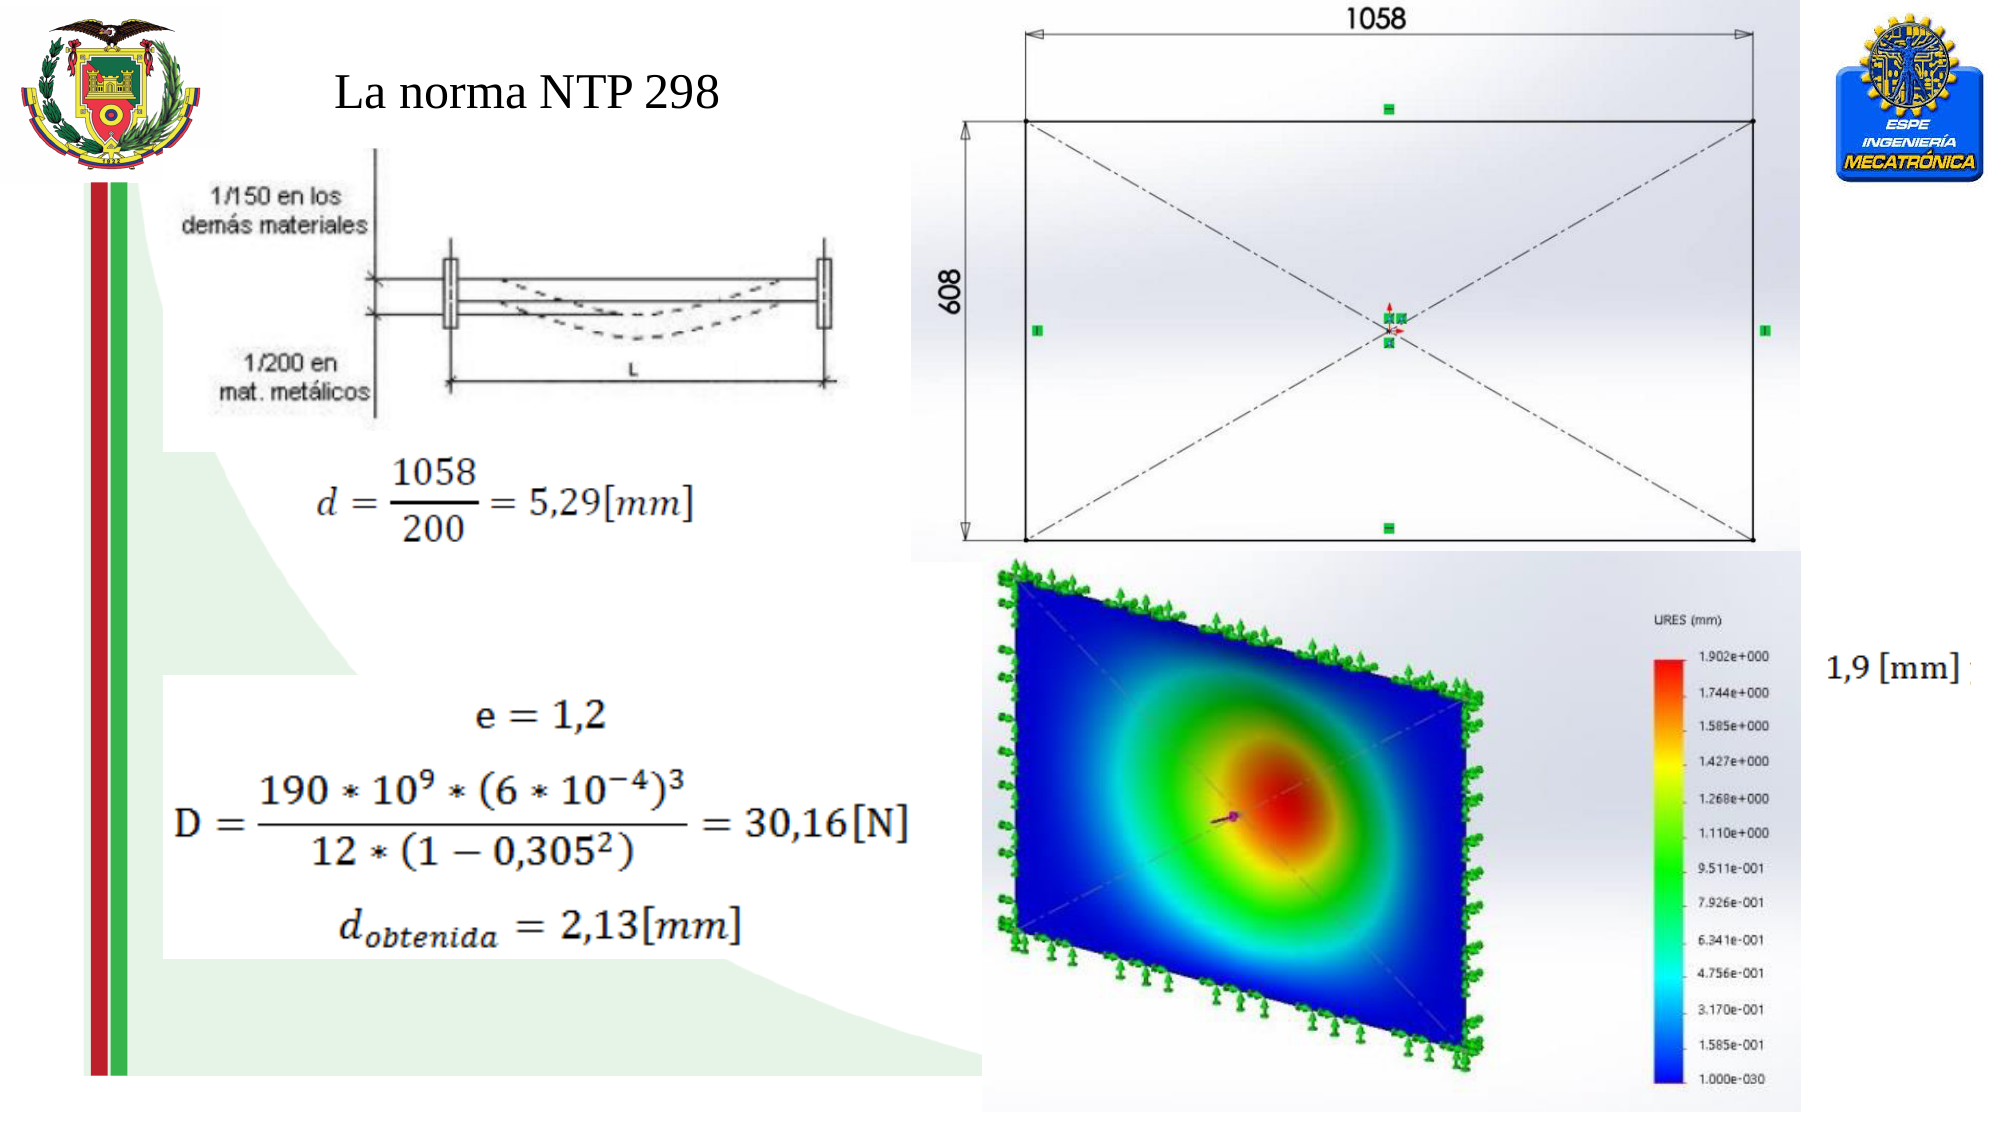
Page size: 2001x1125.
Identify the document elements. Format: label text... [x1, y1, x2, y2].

text_box La norma NTP 298 [319, 51, 780, 126]
picture [1831, 12, 1988, 188]
picture [1827, 631, 1971, 720]
picture [0, 0, 1801, 1112]
